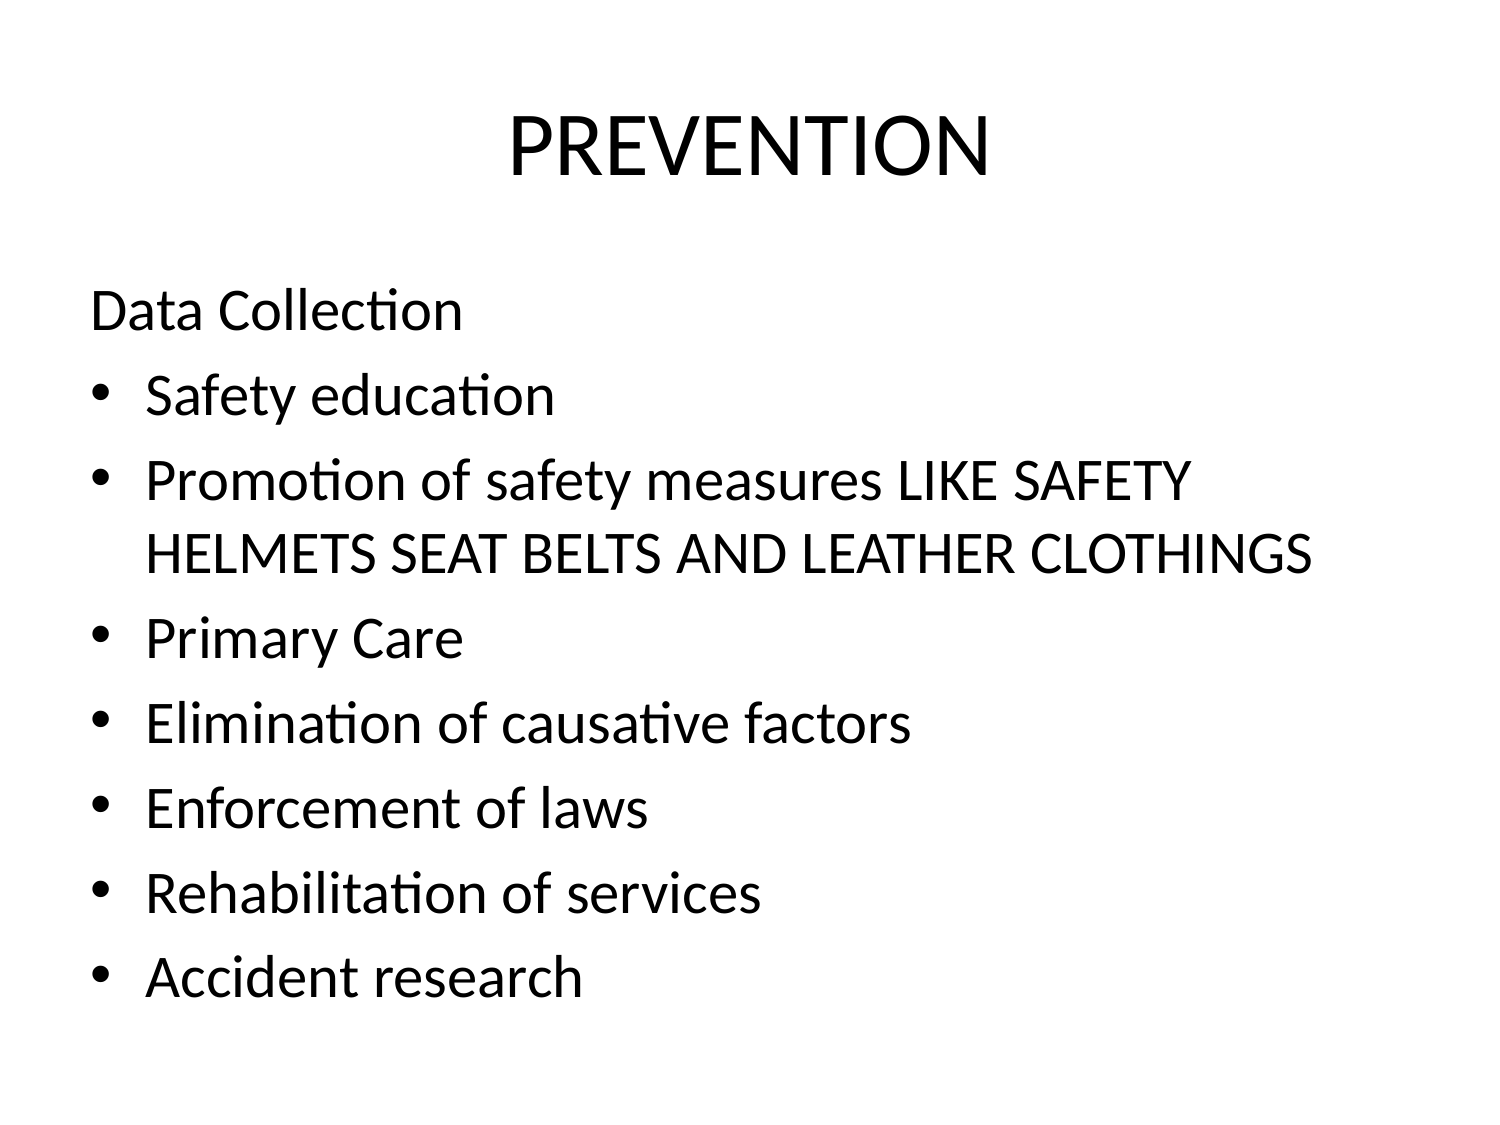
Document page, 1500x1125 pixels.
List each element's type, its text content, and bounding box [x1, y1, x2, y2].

list Data Collection Safety education Promotion of safety measures LIKE SAFETY HELMETS SEAT BELTS AND LEATHER CLOTHINGS Primary Care Elimination of causative factors Enforcement of laws Rehabilitation of services Accident research [75, 262, 1425, 1025]
title PREVENTION [75, 45, 1425, 233]
